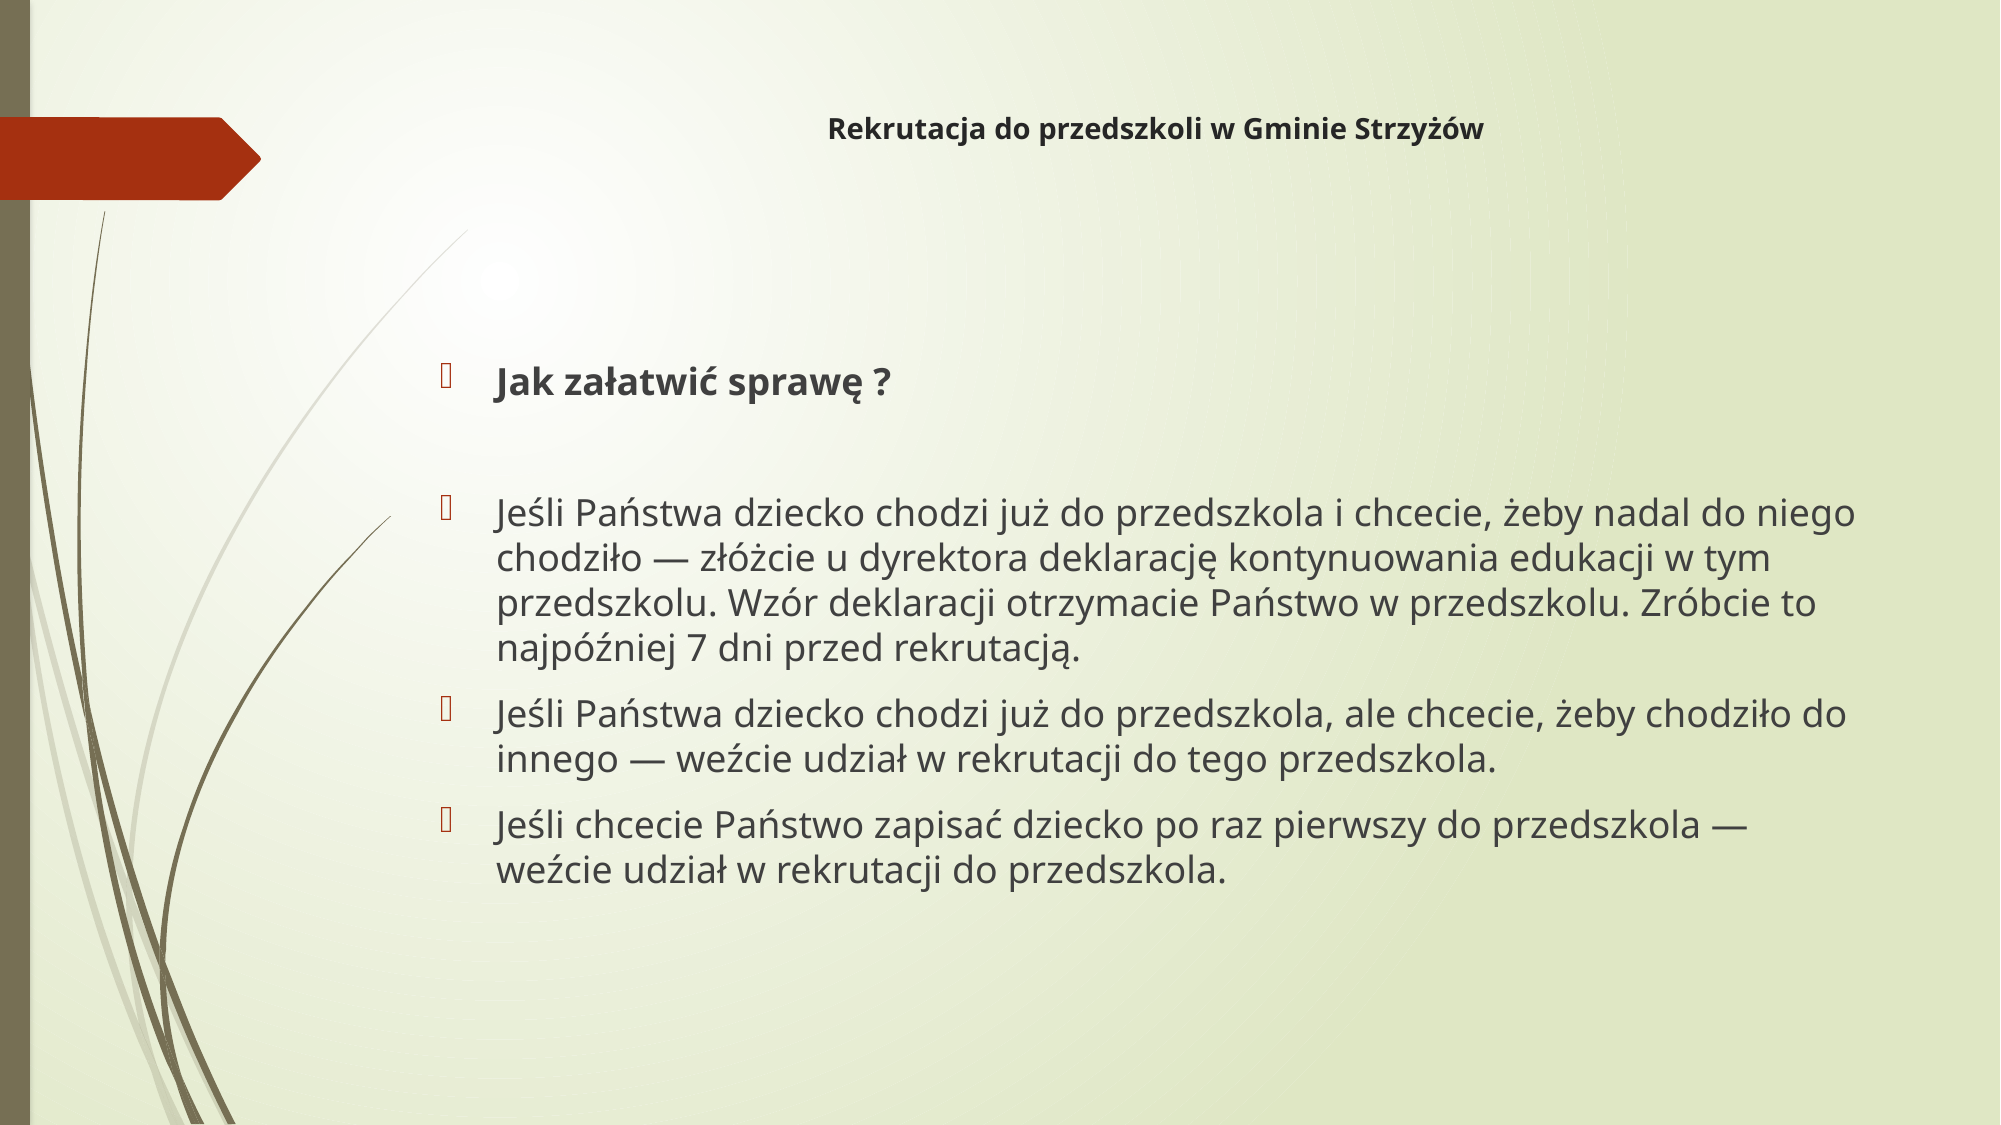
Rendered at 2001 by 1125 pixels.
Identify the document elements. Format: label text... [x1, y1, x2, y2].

title Rekrutacja do przedszkoli w Gminie Strzyżów [425, 102, 1888, 183]
list Jak załatwić sprawę ? Jeśli Państwa dziecko chodzi już do przedszkola i chcecie, żeby nadal do niego chodziło — złóżcie u dyrektora deklarację kontynuowania edukacji w tym przedszkolu. Wzór deklaracji otrzymacie Państwo w przedszkolu. Zróbcie to najpóźniej 7 dni przed rekrutacją. Jeśli Państwa dziecko chodzi już do przedszkola, ale chcecie, żeby chodziło do innego — weźcie udział w rekrutacji do tego przedszkola. Jeśli chcecie Państwo zapisać dziecko po raz pierwszy do przedszkola — weźcie udział w rekrutacji do przedszkola. [424, 350, 1888, 970]
